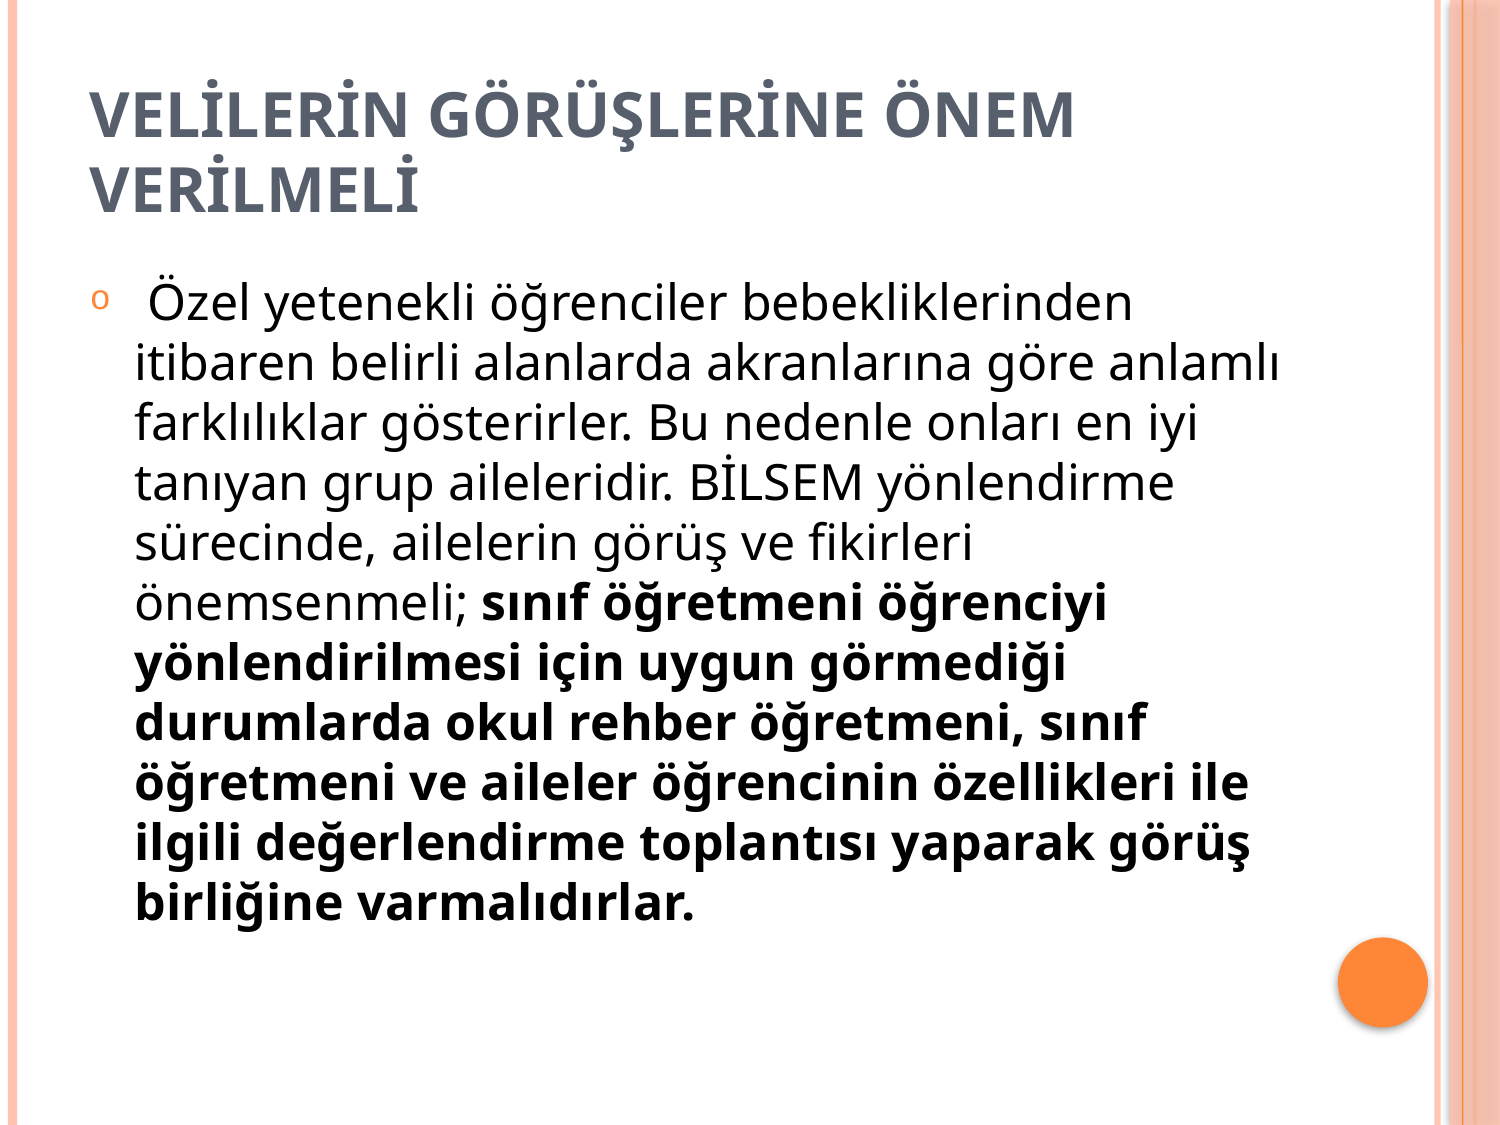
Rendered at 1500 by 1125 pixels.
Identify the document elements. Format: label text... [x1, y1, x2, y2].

title VELİLERİN GÖRÜŞLERİNE ÖNEM VERİLMELİ [75, 45, 1300, 233]
list Özel yetenekli öğrenciler bebekliklerinden itibaren belirli alanlarda akranlarına göre anlamlı farklılıklar gösterirler. Bu nedenle onları en iyi tanıyan grup aileleridir. BİLSEM yönlendirme sürecinde, ailelerin görüş ve fikirleri önemsenmeli; sınıf öğretmeni öğrenciyi yönlendirilmesi için uygun görmediği durumlarda okul rehber öğretmeni, sınıf öğretmeni ve aileler öğrencinin özellikleri ile ilgili değerlendirme toplantısı yaparak görüş birliğine varmalıdırlar. [75, 262, 1300, 1062]
